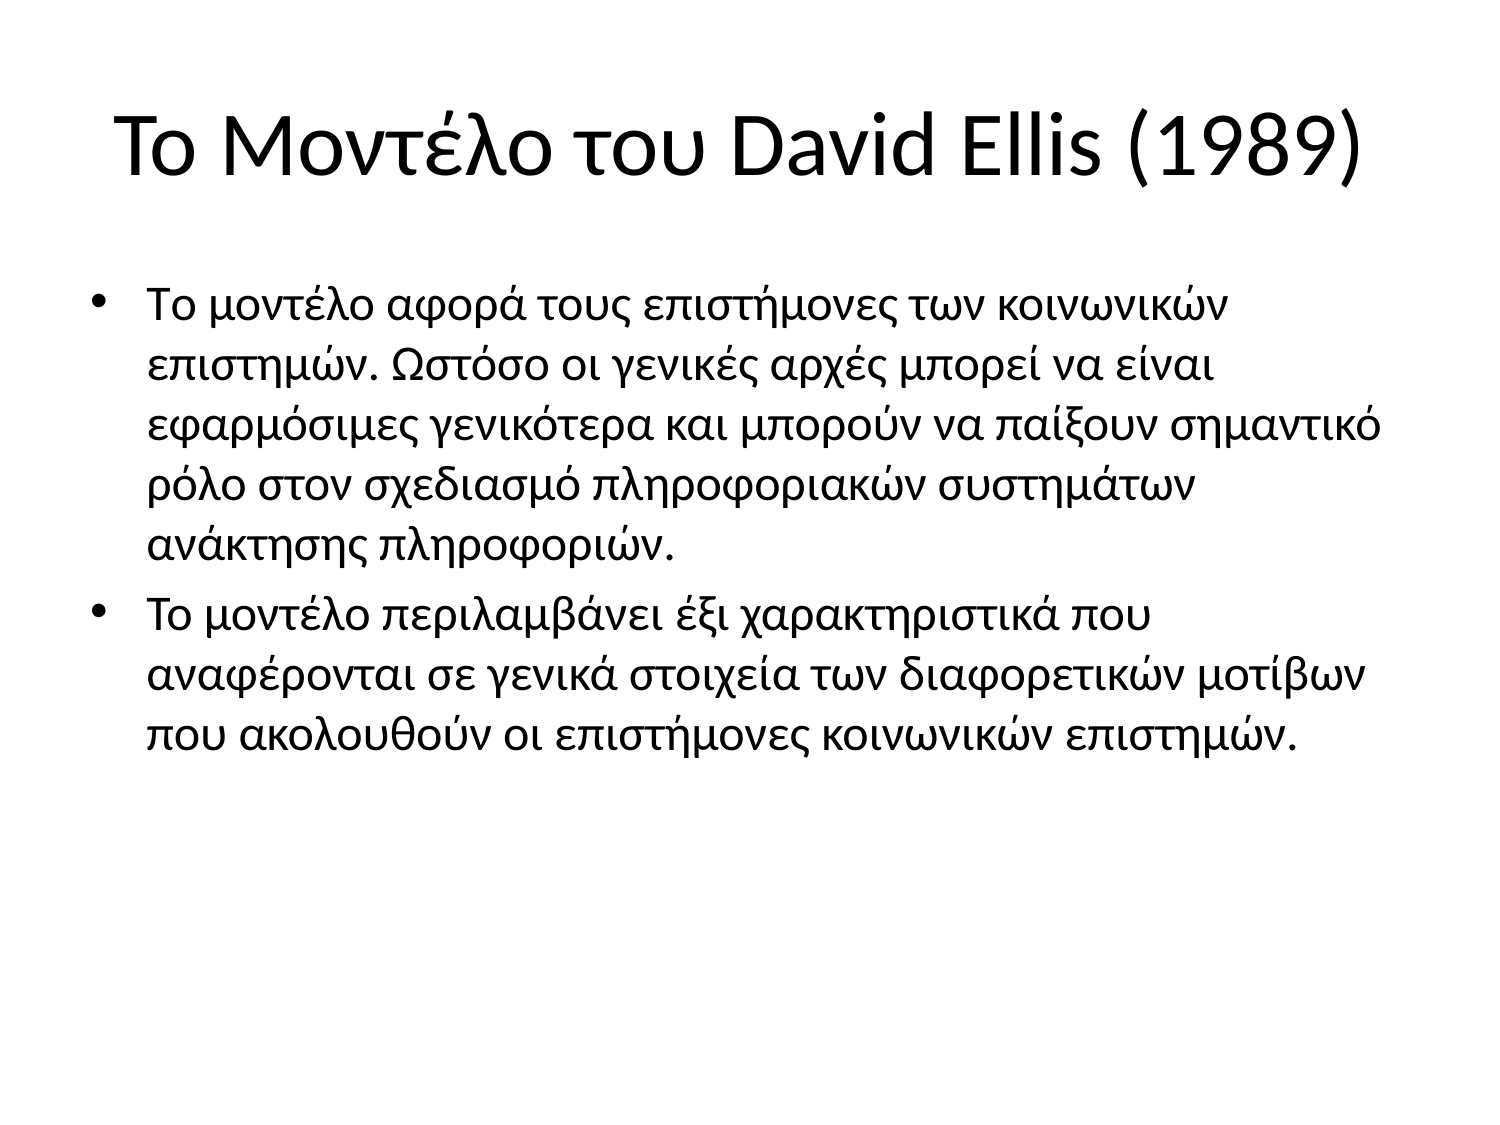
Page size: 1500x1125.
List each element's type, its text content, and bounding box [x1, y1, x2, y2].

title Το Μοντέλο του David Ellis (1989) [75, 45, 1425, 233]
list Tο μοντέλο αφορά τους επιστήμονες των κοινωνικών επιστημών. Ωστόσο οι γενικές αρχές μπορεί να είναι εφαρμόσιμες γενικότερα και μπορούν να παίξουν σημαντικό ρόλο στον σχεδιασμό πληροφοριακών συστημάτων ανάκτησης πληροφοριών. Το μοντέλο περιλαμβάνει έξι χαρακτηριστικά που αναφέρονται σε γενικά στοιχεία των διαφορετικών μοτίβων που ακολουθούν οι επιστήμονες κοινωνικών επιστημών. [75, 262, 1425, 1005]
